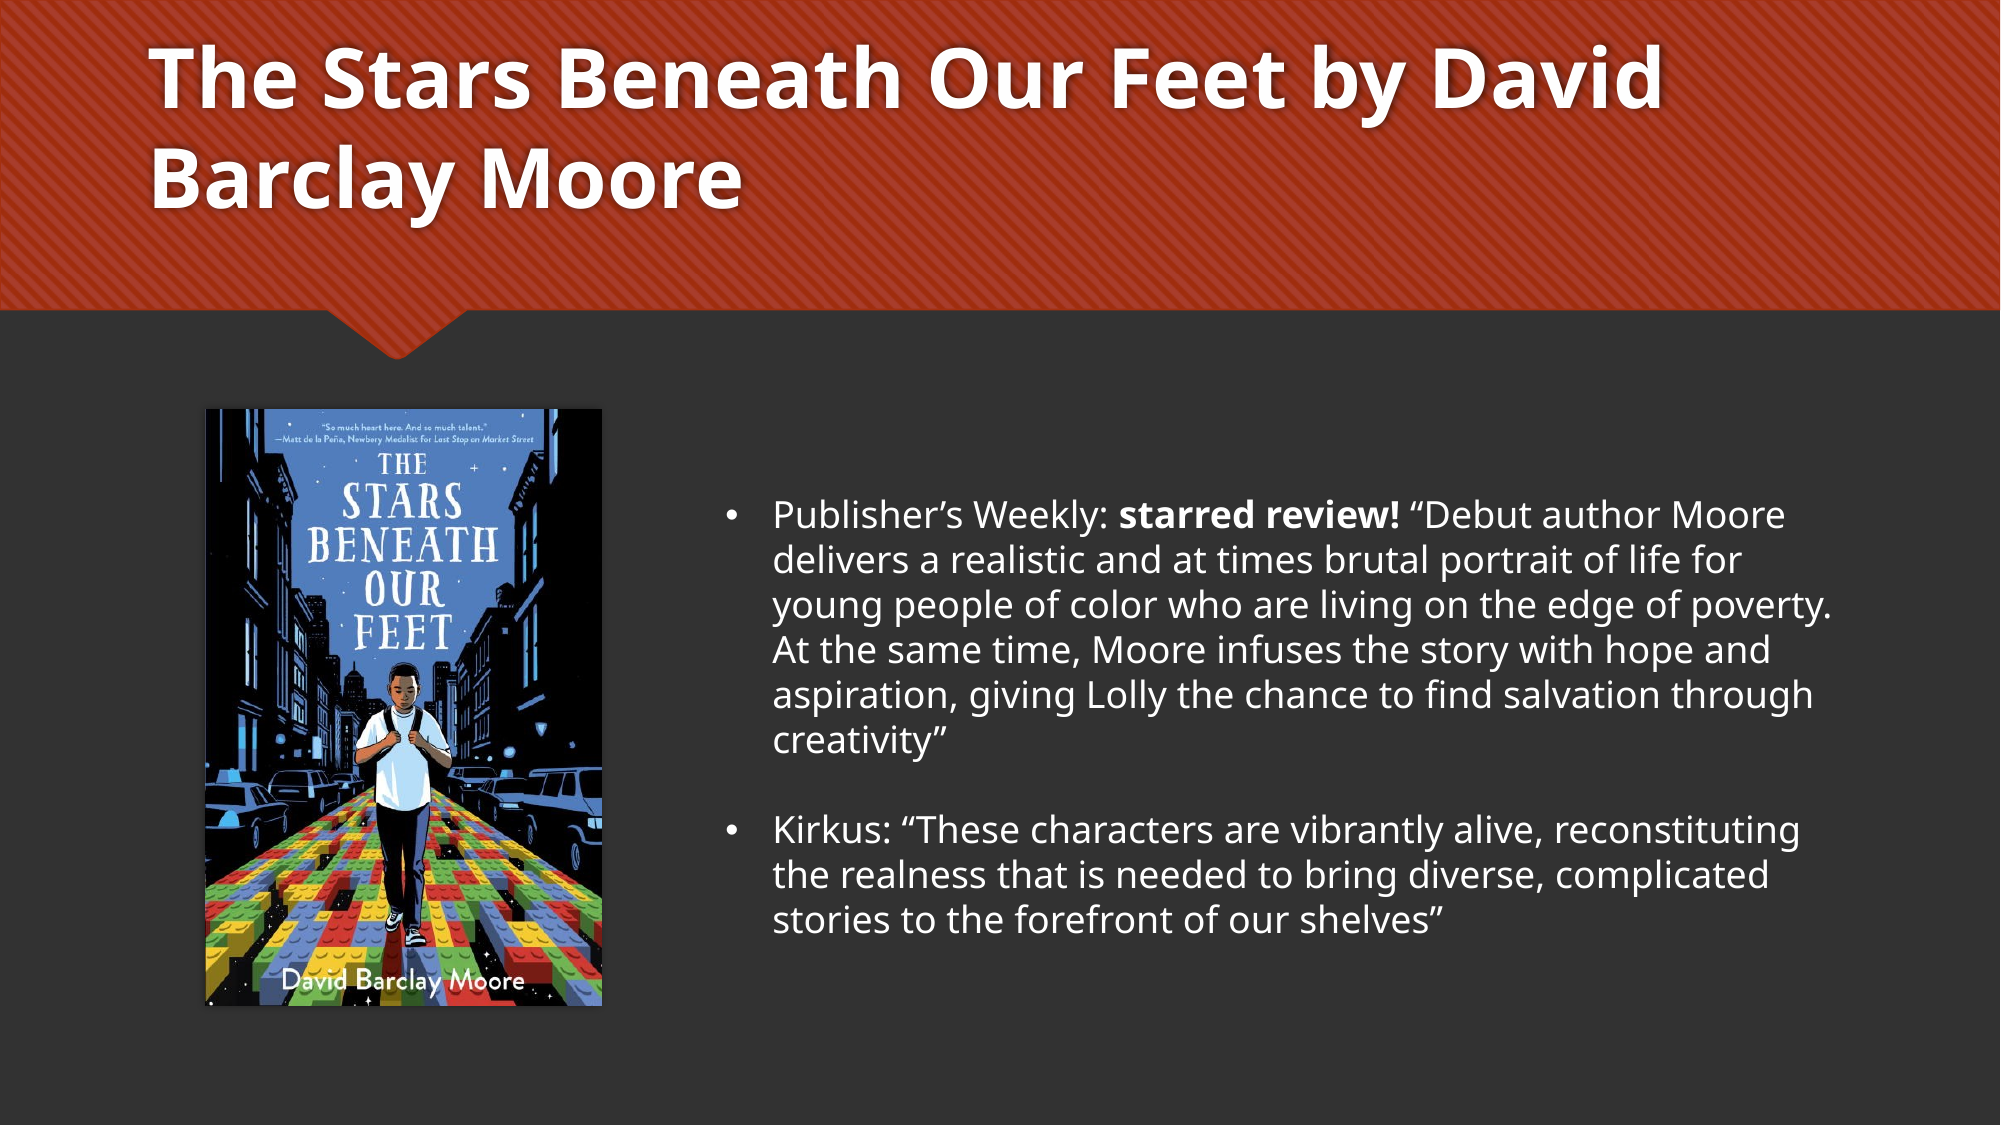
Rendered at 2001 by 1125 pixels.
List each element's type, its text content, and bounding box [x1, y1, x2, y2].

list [205, 409, 603, 1007]
title The Stars Beneath Our Feet by David Barclay Moore [132, 73, 1868, 233]
text_box Publisher’s Weekly: starred review! “Debut author Moore delivers a realistic and at times brutal portrait of life for young people of color who are living on the edge of poverty. At the same time, Moore infuses the story with hope and aspiration, giving Lolly the chance to find salvation through creativity” Kirkus: “These characters are vibrantly alive, reconstituting the realness that is needed to bring diverse, complicated stories to the forefront of our shelves” [710, 484, 1868, 949]
